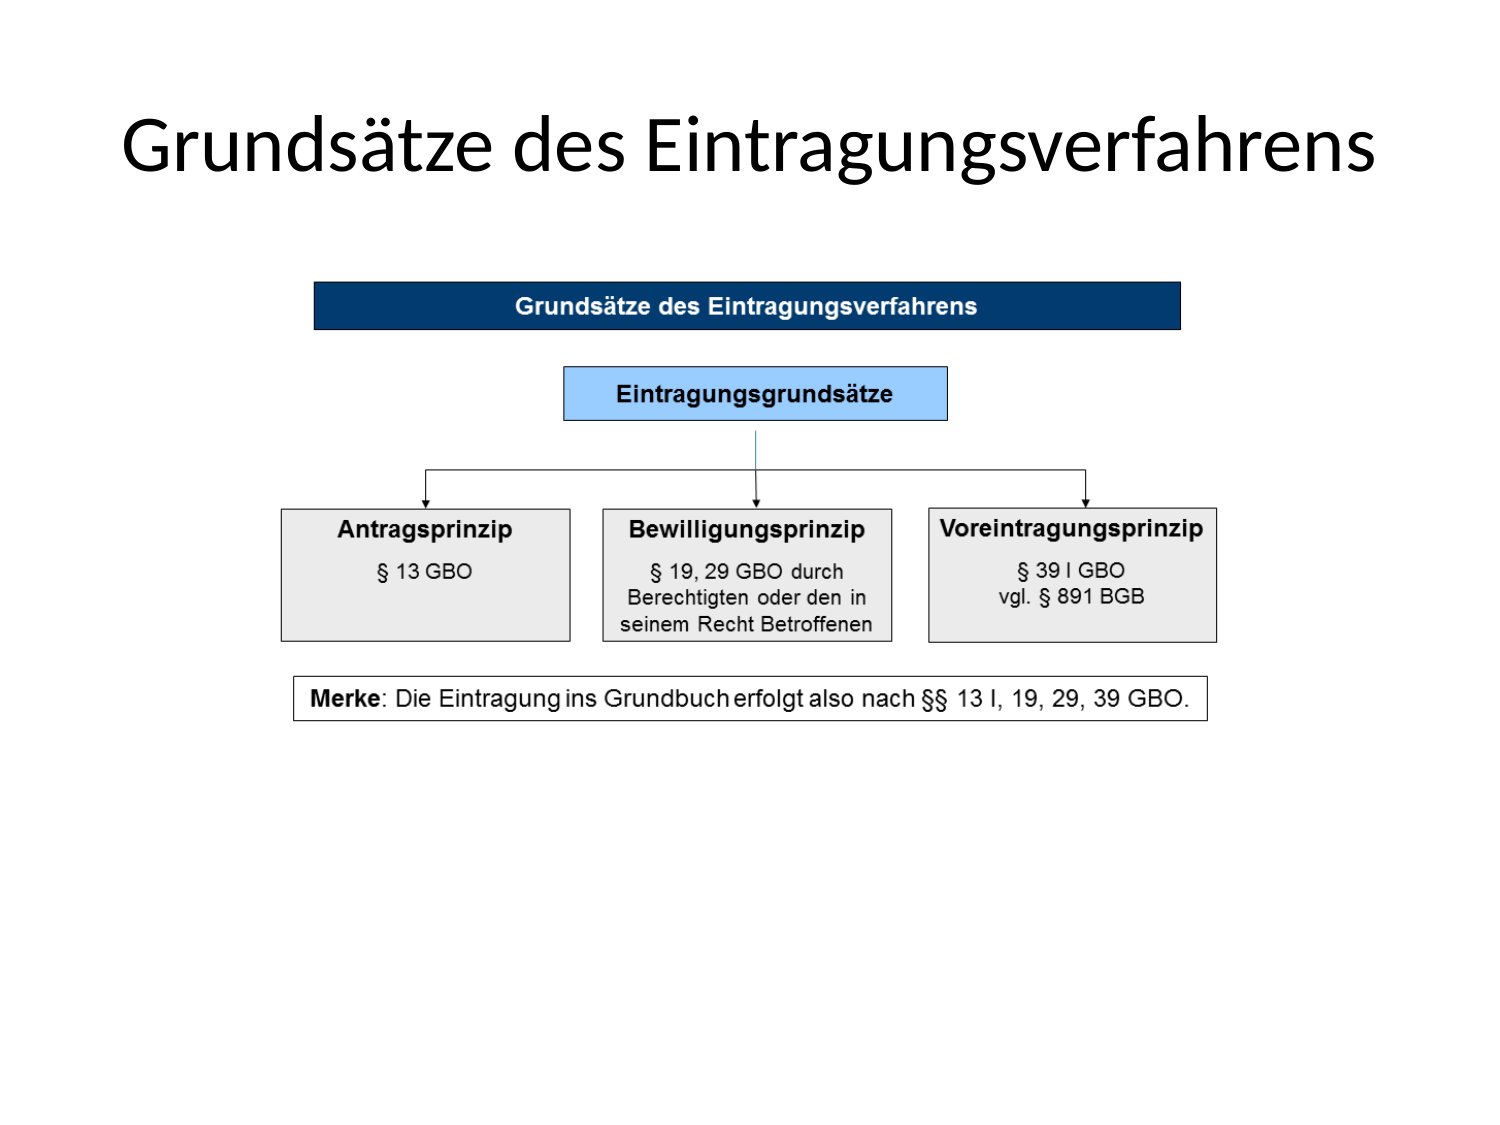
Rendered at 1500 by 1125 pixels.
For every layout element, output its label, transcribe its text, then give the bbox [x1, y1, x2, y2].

title Grundsätze des Eintragungsverfahrens [75, 45, 1425, 233]
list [254, 262, 1246, 1006]
